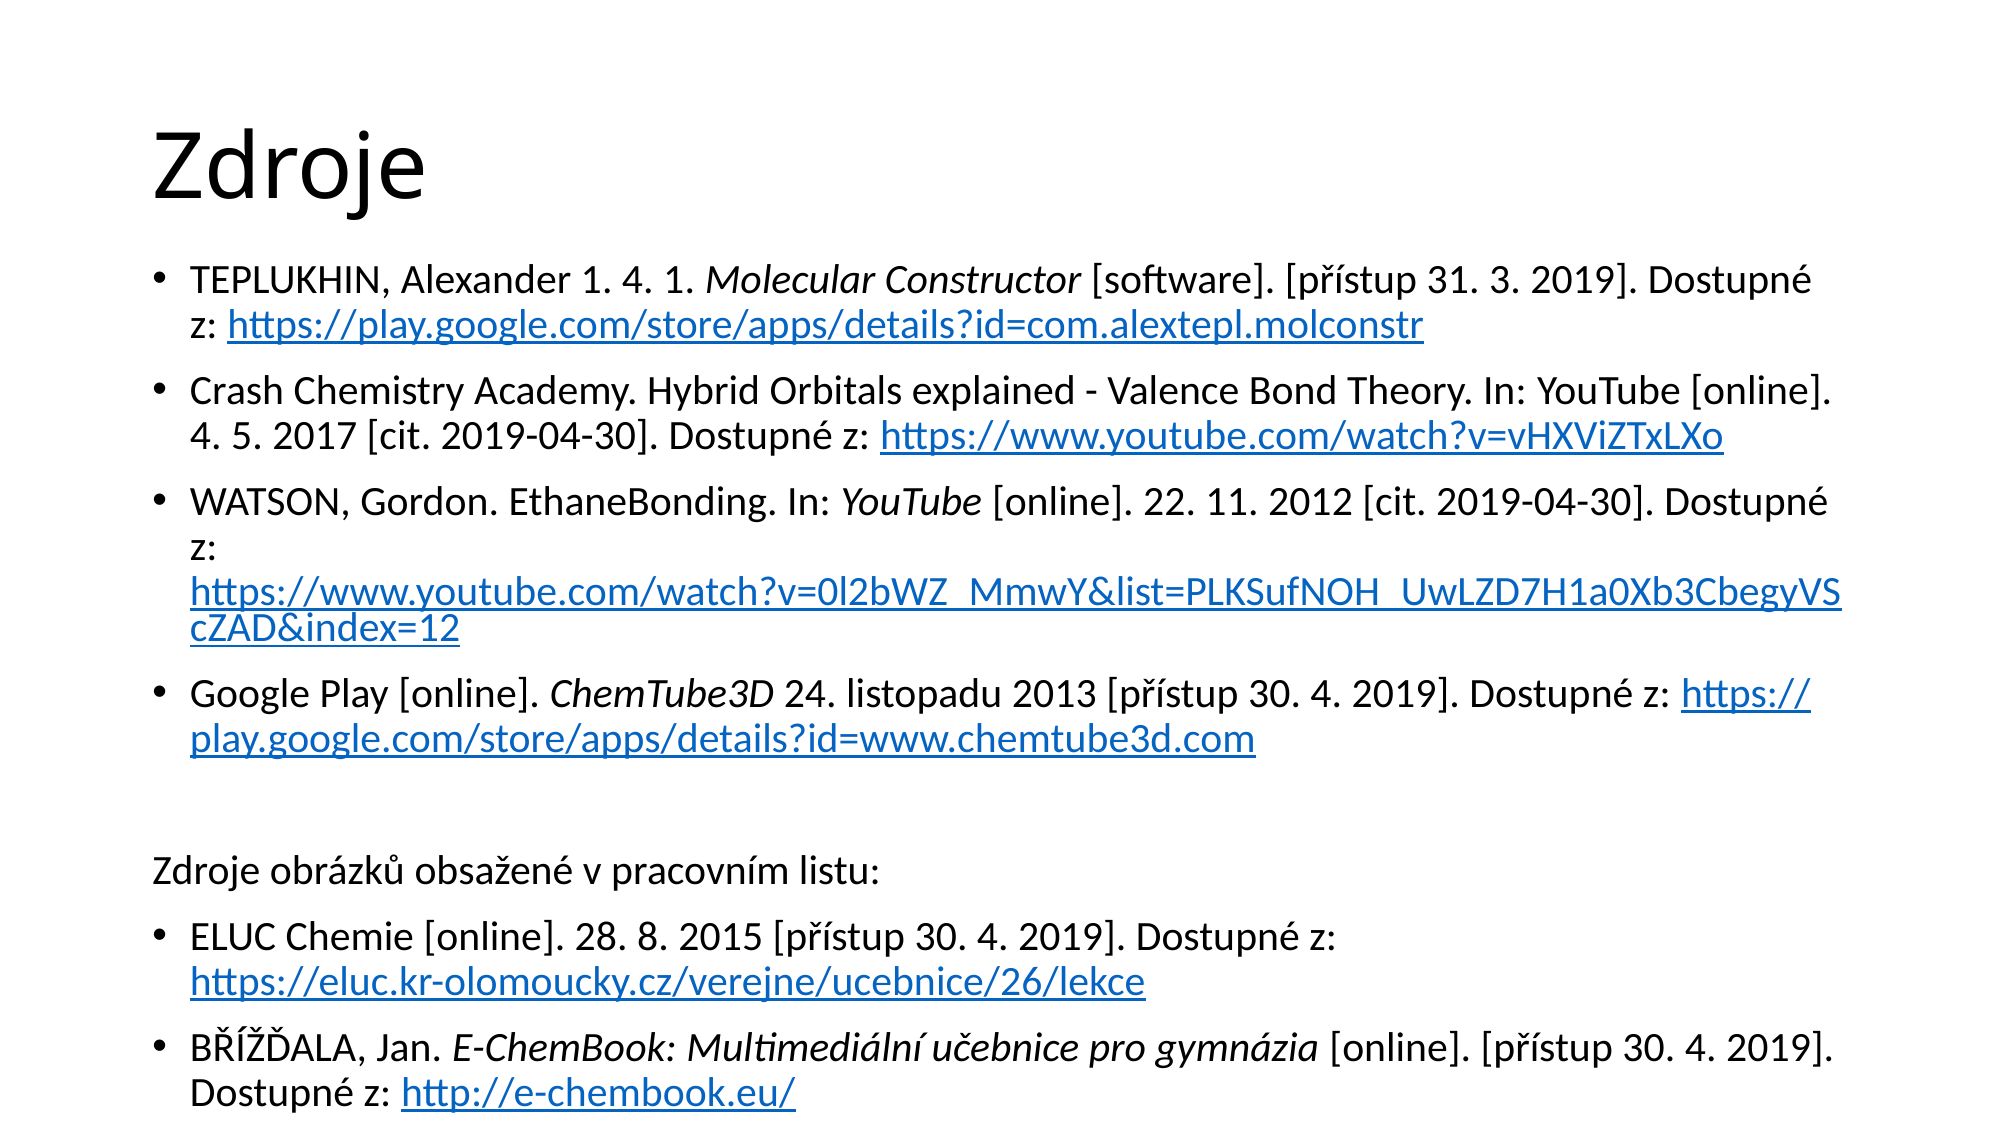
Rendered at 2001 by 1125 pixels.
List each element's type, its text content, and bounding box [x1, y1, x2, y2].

title Zdroje [137, 59, 1863, 249]
list TEPLUKHIN, Alexander 1. 4. 1. Molecular Constructor [software]. [přístup 31. 3. 2019]. Dostupné z: https://play.google.com/store/apps/details?id=com.alextepl.molconstr Crash Chemistry Academy. Hybrid Orbitals explained - Valence Bond Theory. In: YouTube [online]. 4. 5. 2017 [cit. 2019-04-30]. Dostupné z: https://www.youtube.com/watch?v=vHXViZTxLXo WATSON, Gordon. EthaneBonding. In: YouTube [online]. 22. 11. 2012 [cit. 2019-04-30]. Dostupné z: https://www.youtube.com/watch?v=0l2bWZ_MmwY&list=PLKSufNOH_UwLZD7H1a0Xb3CbegyVScZAD&index=12 Google Play [online]. ChemTube3D 24. listopadu 2013 [přístup 30. 4. 2019]. Dostupné z: https://play.google.com/store/apps/details?id=www.chemtube3d.com Zdroje obrázků obsažené v pracovním listu: ELUC Chemie [online]. 28. 8. 2015 [přístup 30. 4. 2019]. Dostupné z: https://eluc.kr-olomoucky.cz/verejne/ucebnice/26/lekce BŘÍŽĎALA, Jan. E-ChemBook: Multimediální učebnice pro gymnázia [online]. [přístup 30. 4. 2019]. Dostupné z: http://e-chembook.eu/ [137, 249, 1863, 1100]
